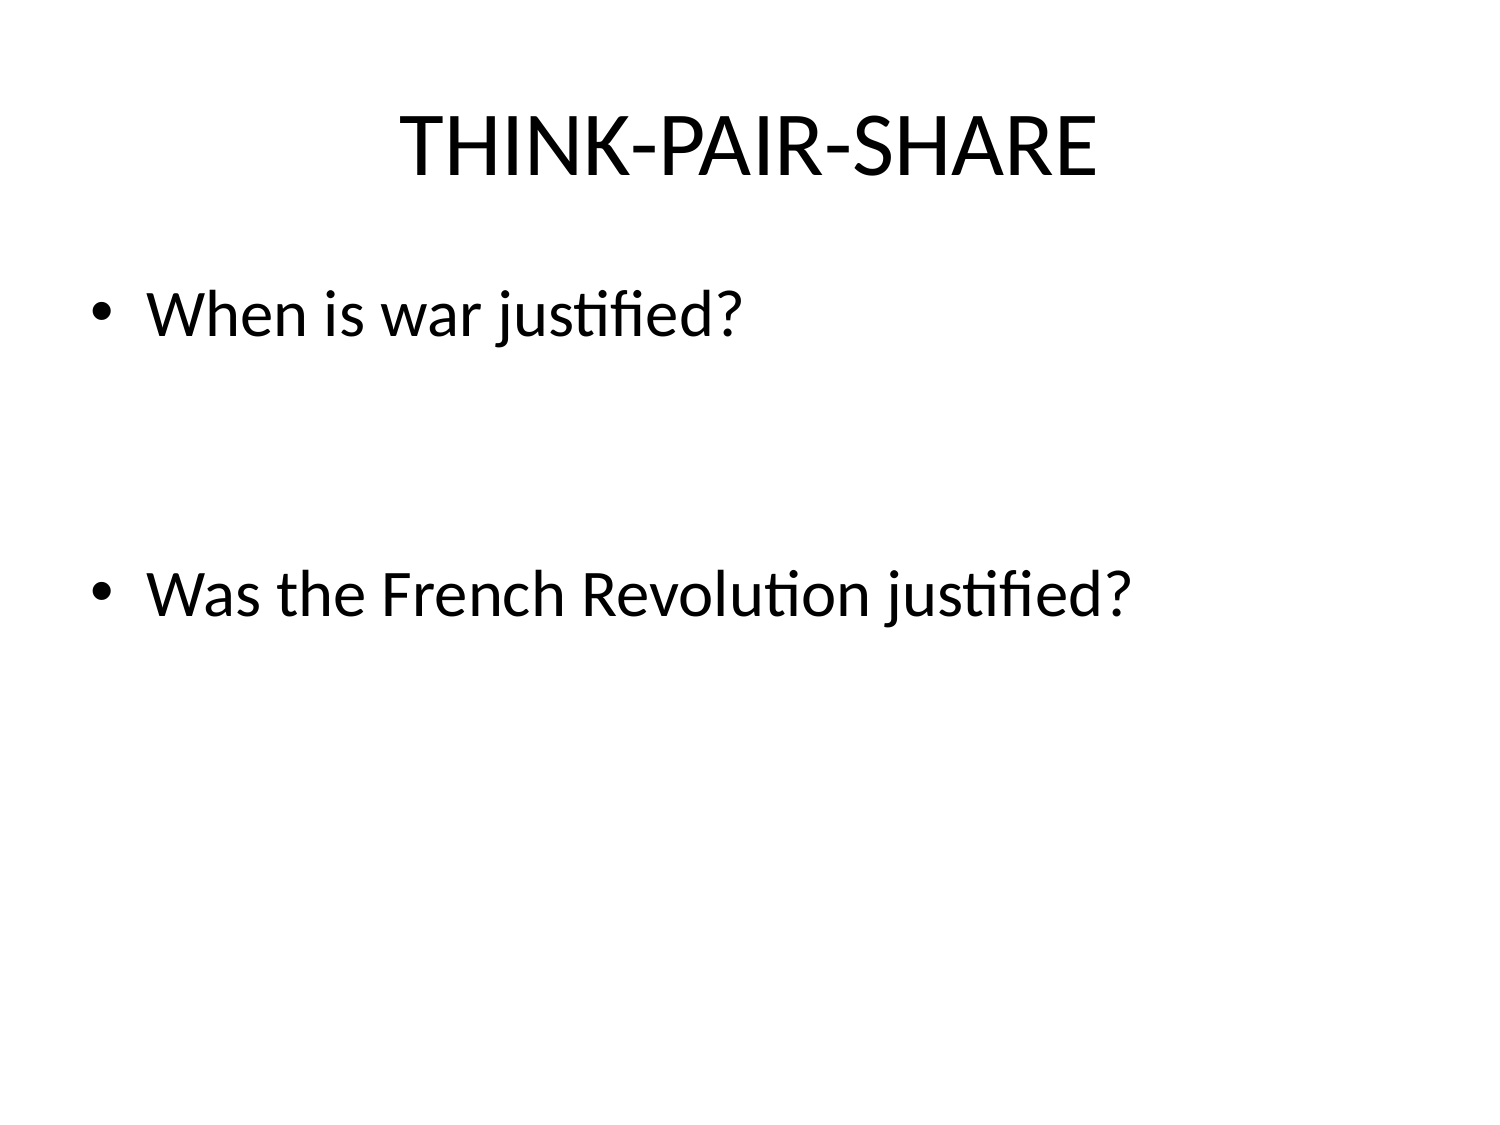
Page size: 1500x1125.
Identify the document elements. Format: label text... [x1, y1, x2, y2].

list When is war justified? Was the French Revolution justified? [75, 262, 1425, 1005]
title THINK-PAIR-SHARE [75, 45, 1425, 233]
